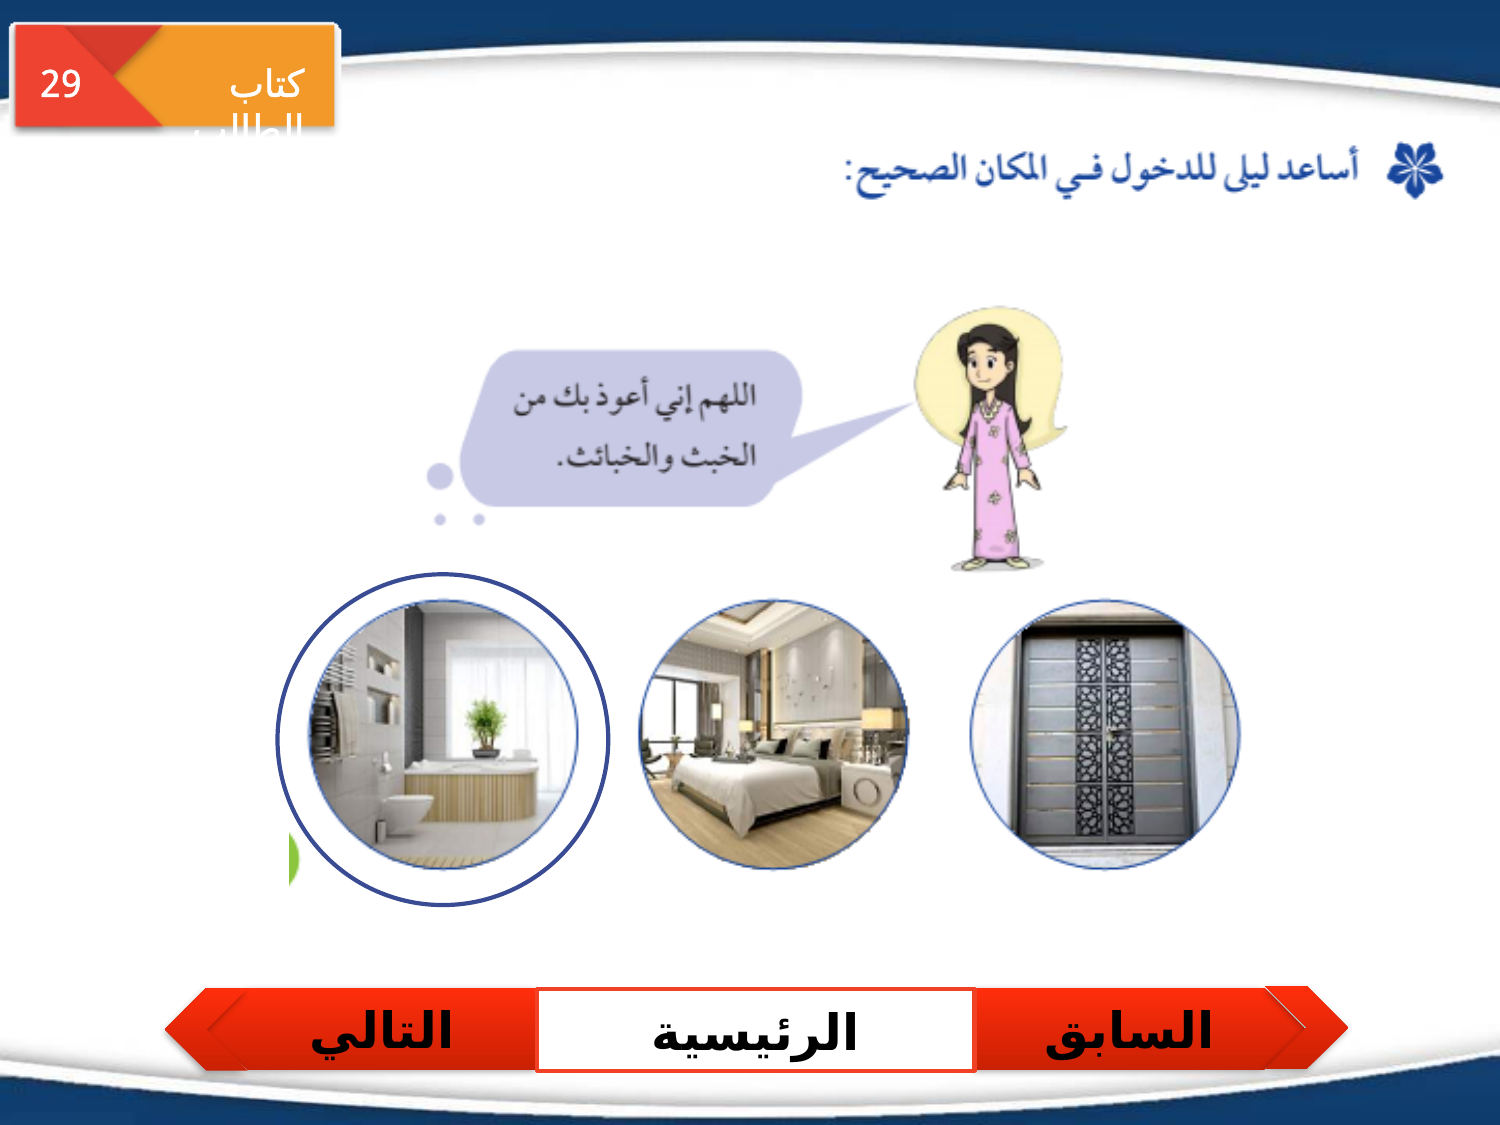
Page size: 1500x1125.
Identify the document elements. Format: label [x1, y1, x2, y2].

text_box [275, 689, 283, 790]
text_box [4, 17, 347, 143]
picture [0, 0, 1500, 1125]
text_box [401, 902, 485, 908]
